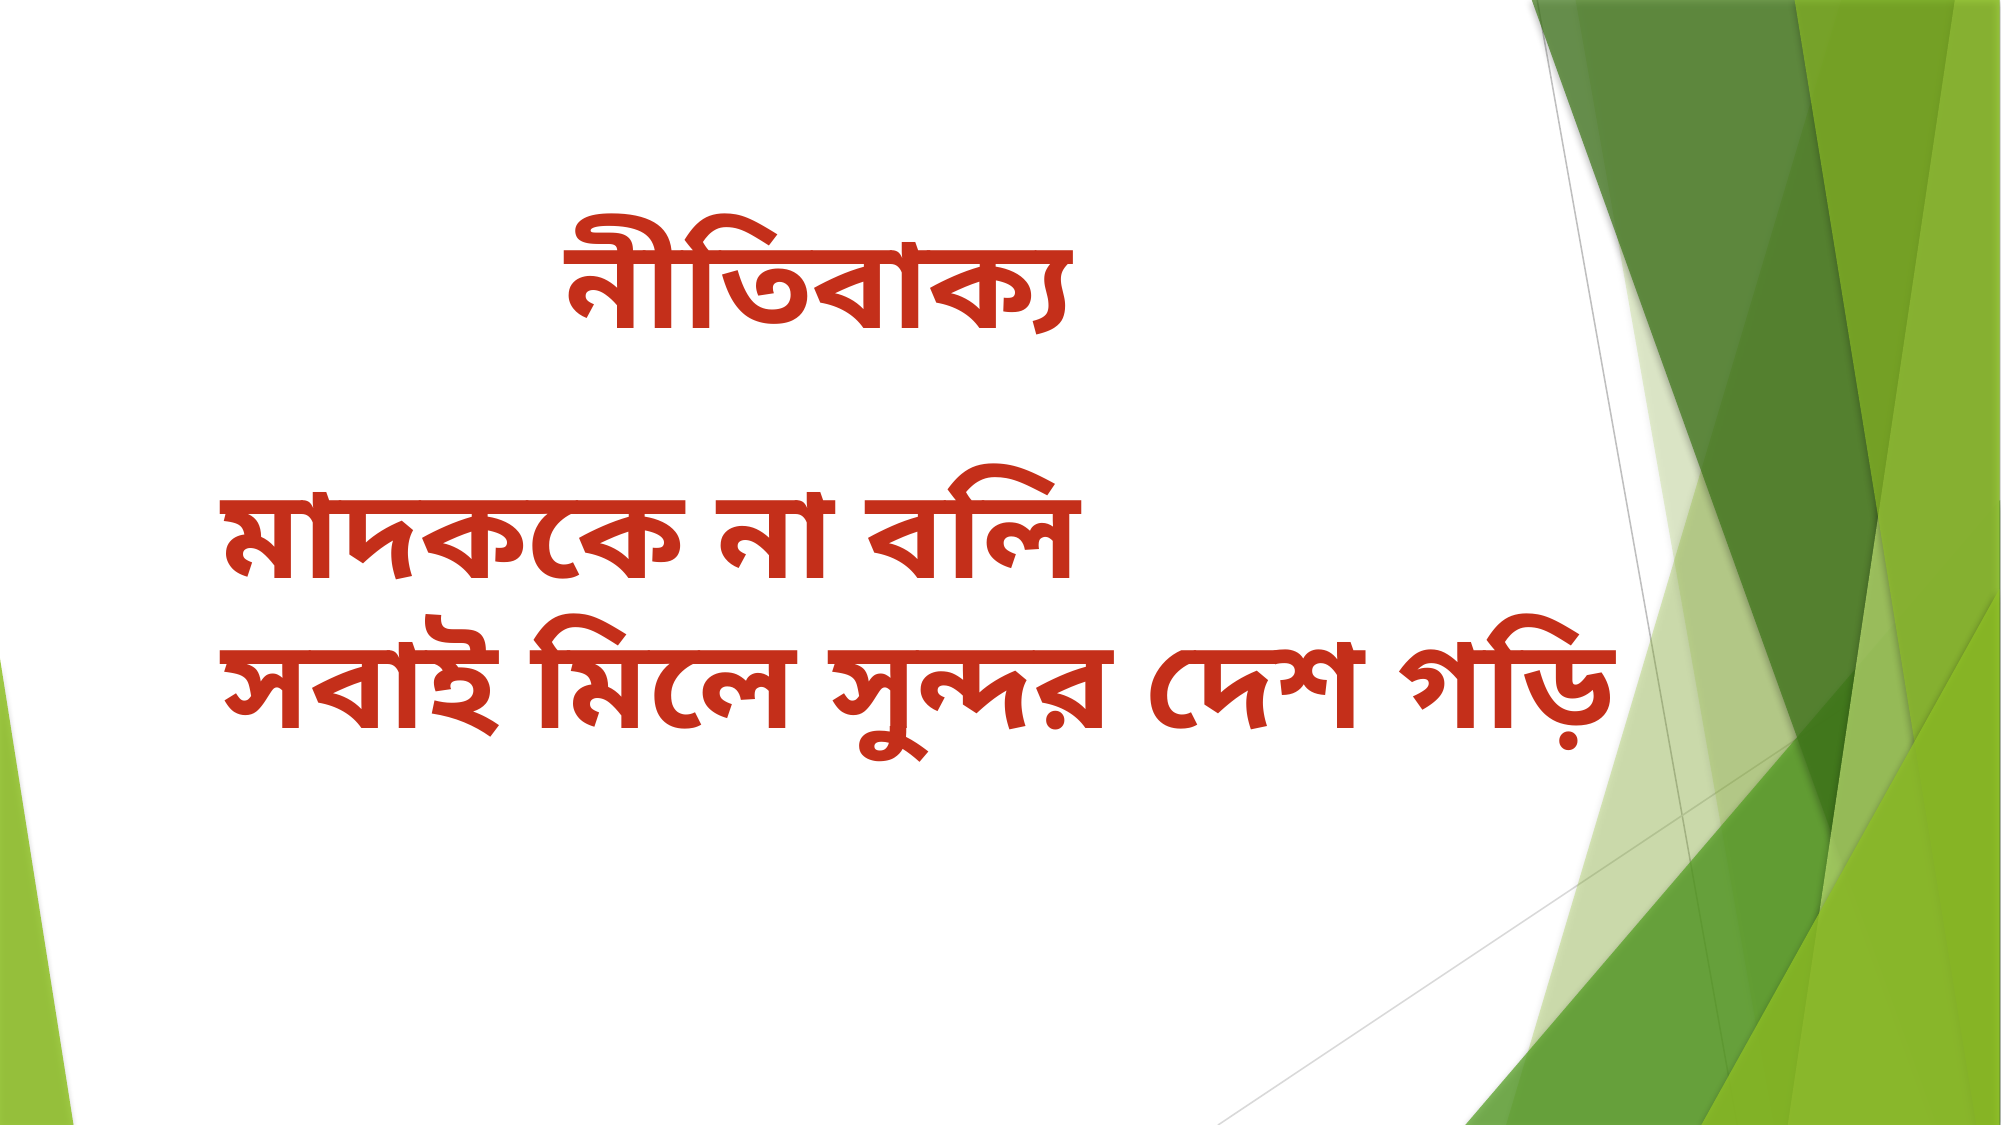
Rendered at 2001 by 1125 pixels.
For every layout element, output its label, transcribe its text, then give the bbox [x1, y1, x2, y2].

text_box মাদককে না বলি সবাই মিলে সুন্দর দেশ গড়ি [206, 445, 1653, 761]
text_box নীতিবাক্য [295, 196, 1353, 362]
